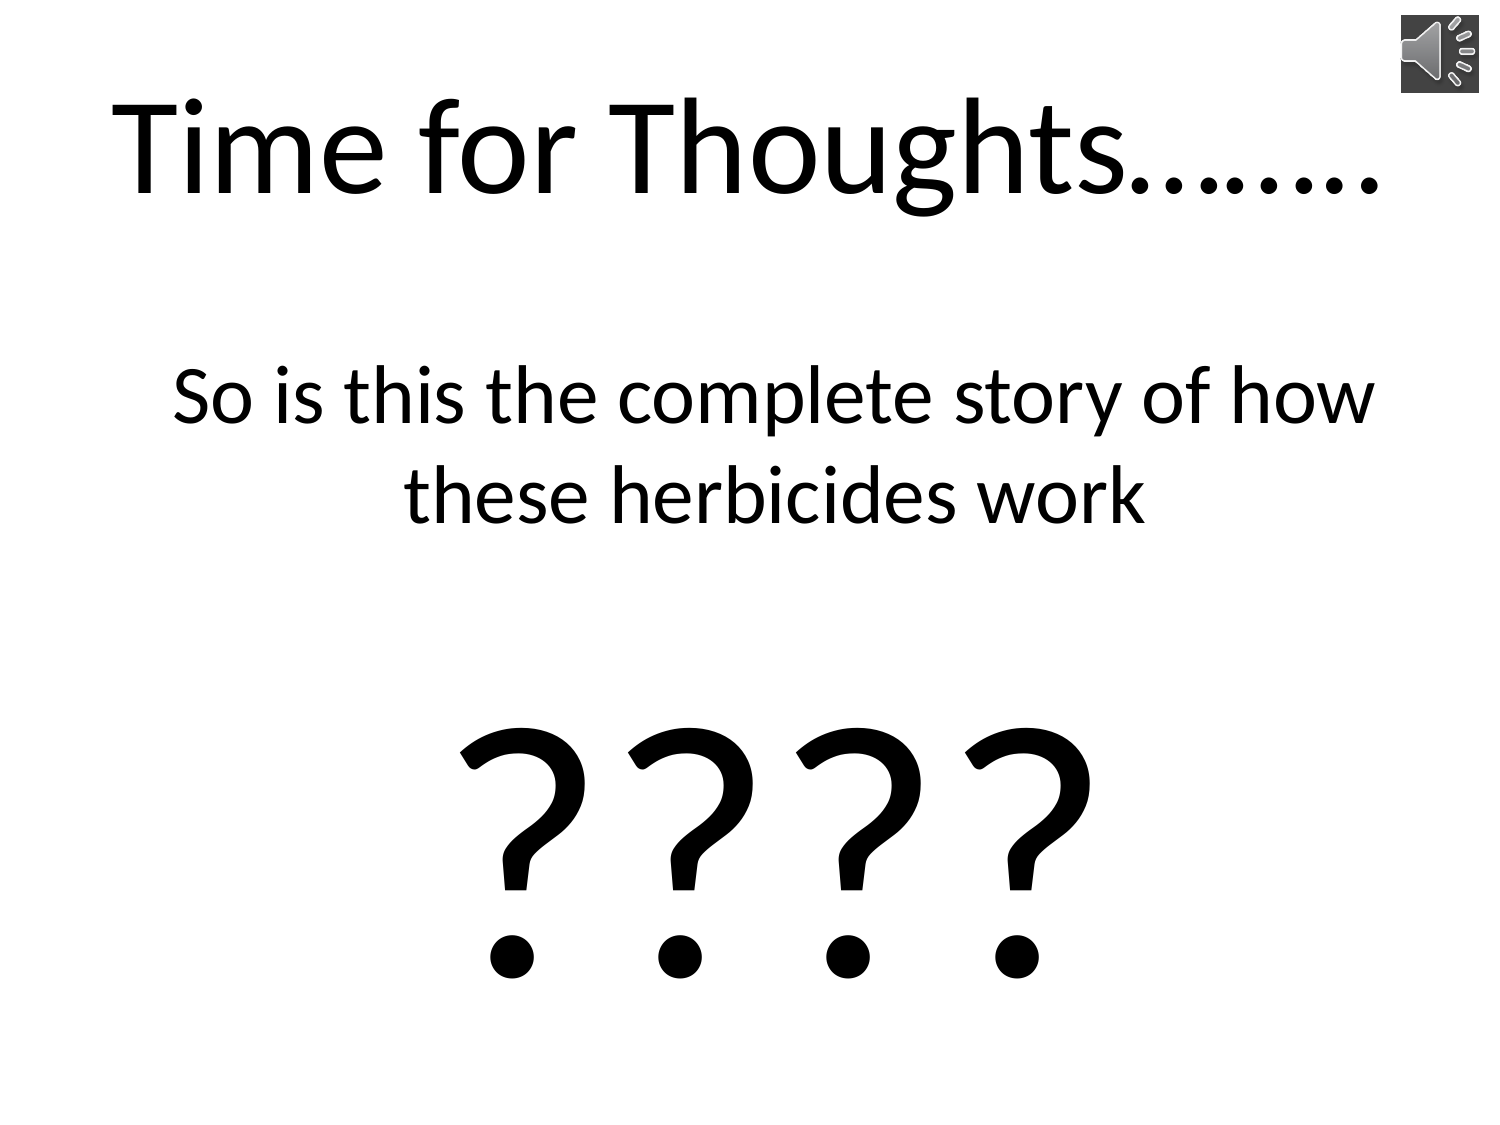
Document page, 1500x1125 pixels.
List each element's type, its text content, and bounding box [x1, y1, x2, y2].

title Time for Thoughts…….. [75, 45, 1425, 233]
picture [1399, 13, 1481, 94]
list So is this the complete story of how these herbicides work ???? [75, 332, 1475, 1075]
